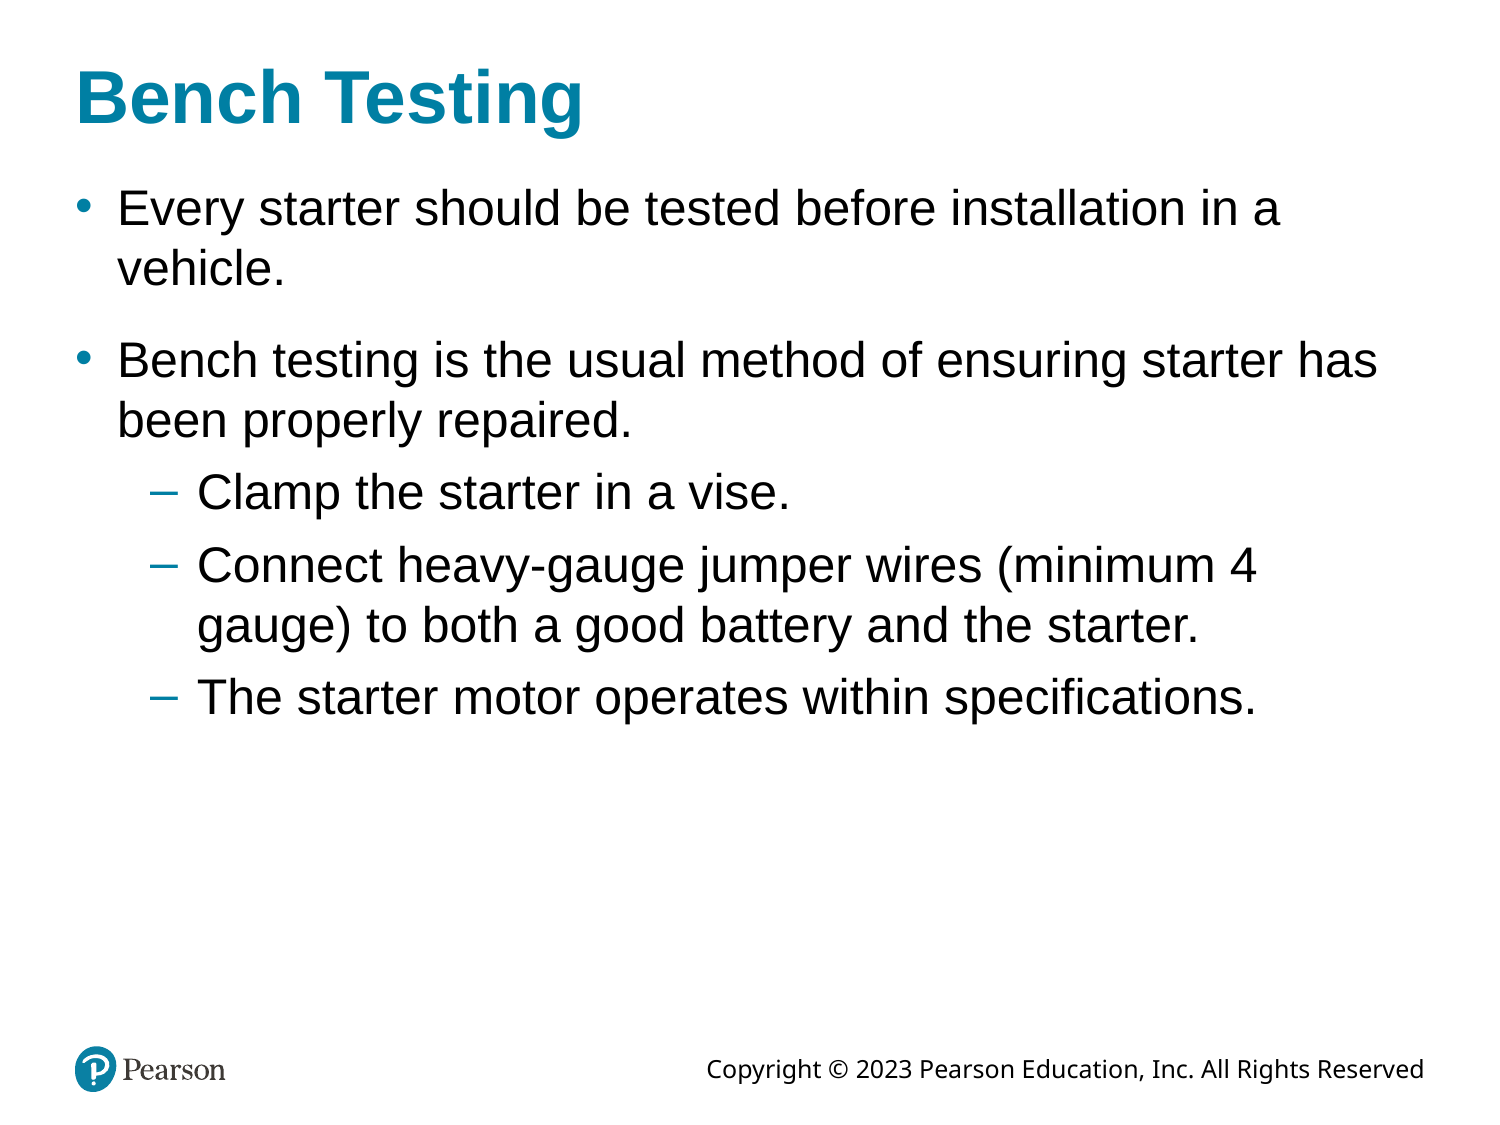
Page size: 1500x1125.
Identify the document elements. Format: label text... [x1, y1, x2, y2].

list Every starter should be tested before installation in a vehicle. Bench testing is the usual method of ensuring starter has been properly repaired. Clamp the starter in a vise. Connect heavy-gauge jumper wires (minimum 4 gauge) to both a good battery and the starter. The starter motor operates within specifications. [75, 168, 1425, 821]
title Bench Testing [75, 41, 1425, 168]
